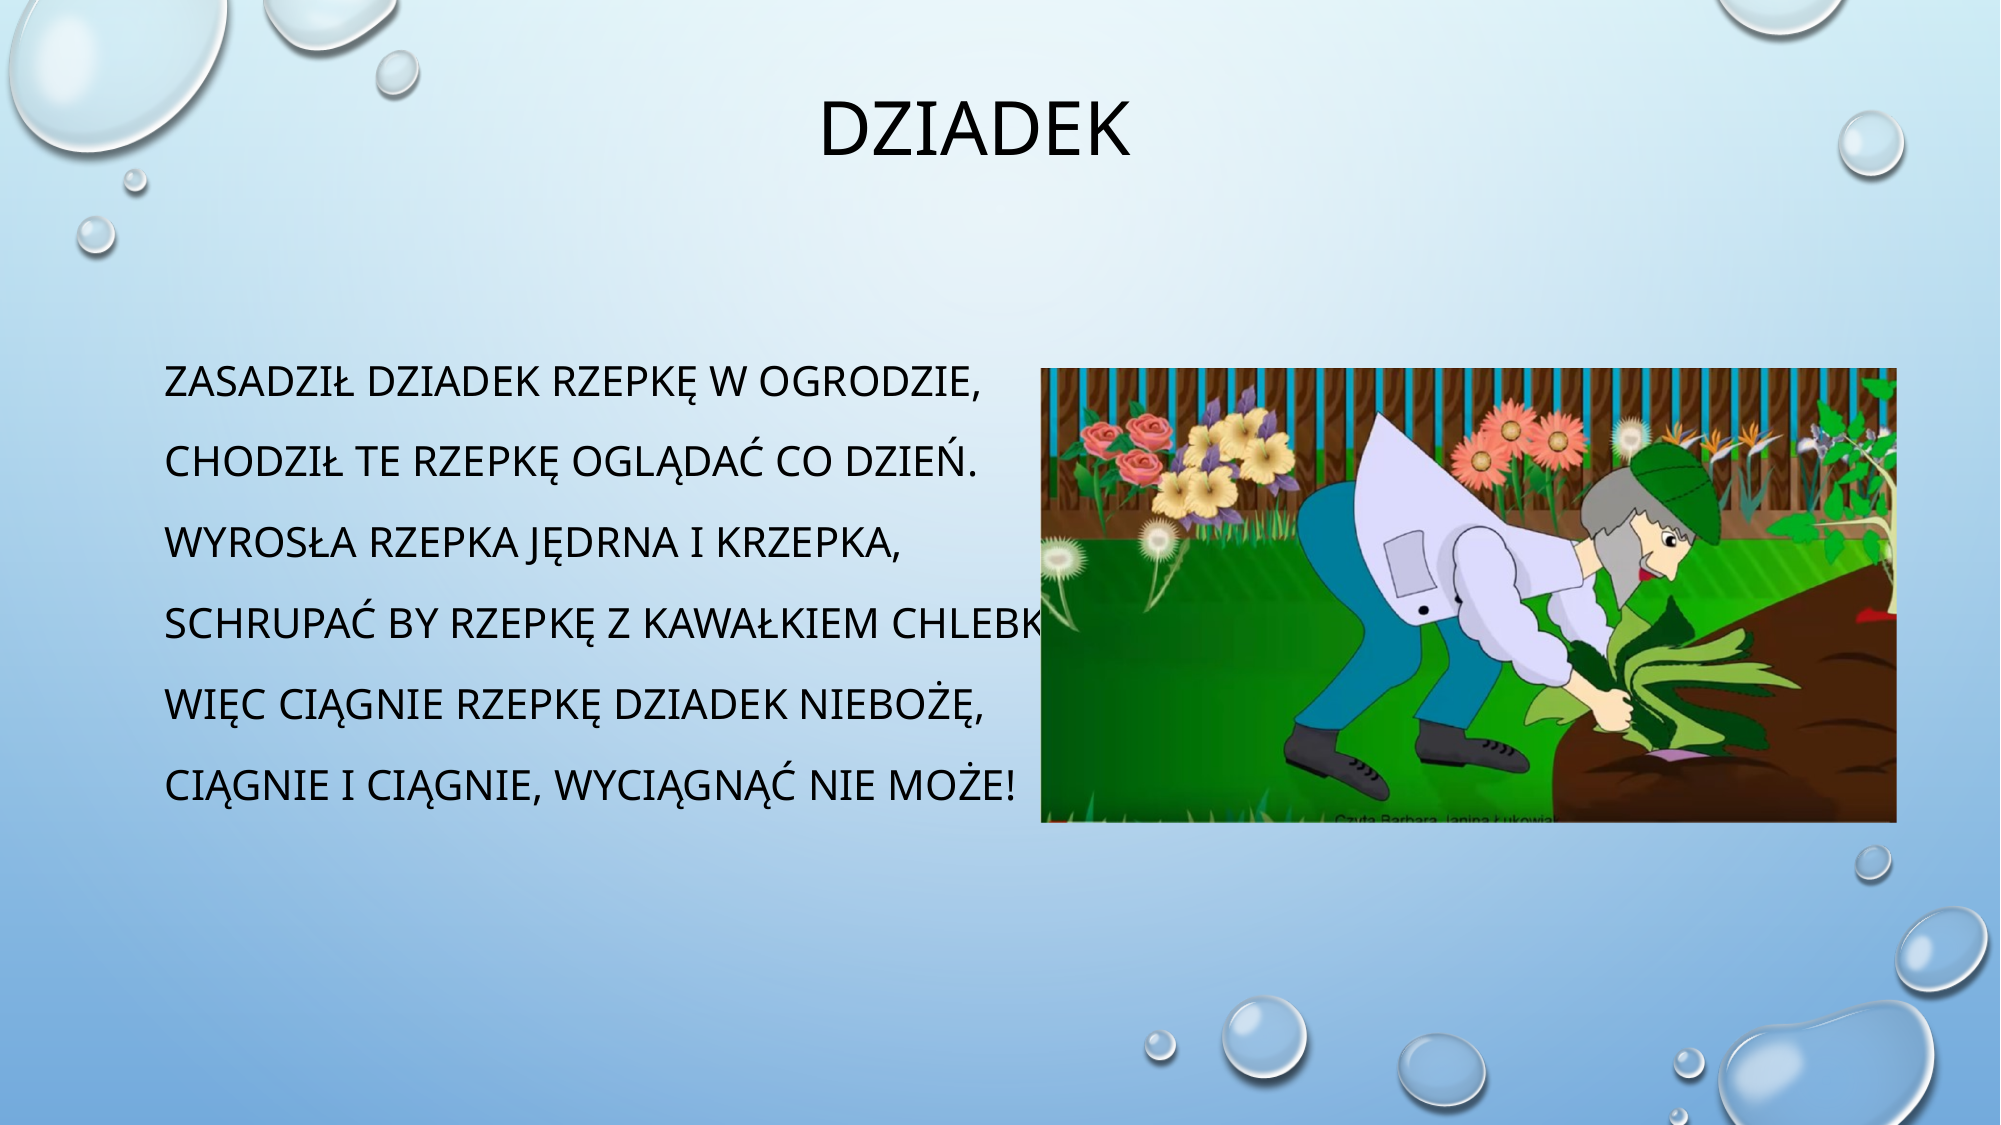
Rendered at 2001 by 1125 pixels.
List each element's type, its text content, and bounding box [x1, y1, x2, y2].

list Zasadził dziadek rzepkę w ogrodzie, Chodził te rzepkę oglądać co dzień. Wyrosła rzepka jędrna i krzepka, Schrupać by rzepkę z kawałkiem chlebka! Więc ciągnie rzepkę dziadek niebożę, Ciągnie i ciągnie, wyciągnąć nie może! [149, 336, 1850, 1012]
picture [0, 0, 2000, 1125]
title dziadek [124, 0, 1825, 262]
